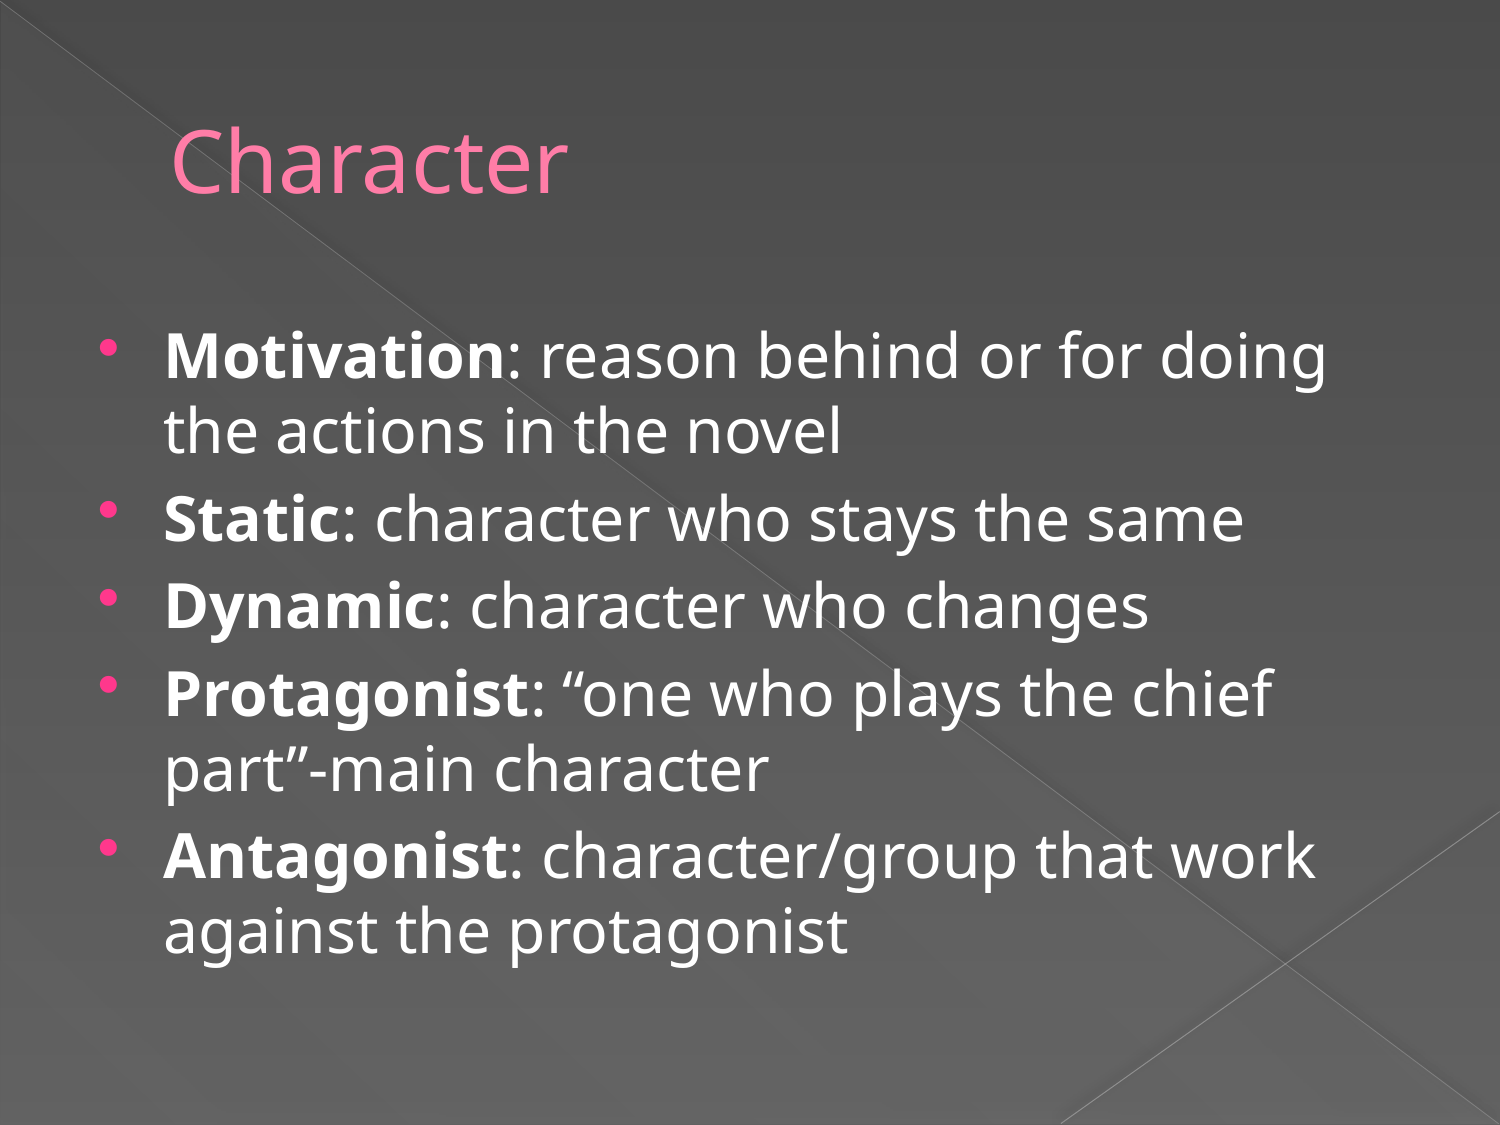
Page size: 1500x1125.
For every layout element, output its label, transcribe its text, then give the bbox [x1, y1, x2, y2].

title Character [75, 43, 1425, 274]
list Motivation: reason behind or for doing the actions in the novel Static: character who stays the same Dynamic: character who changes Protagonist: “one who plays the chief part”-main character Antagonist: character/group that work against the protagonist [75, 308, 1425, 1059]
